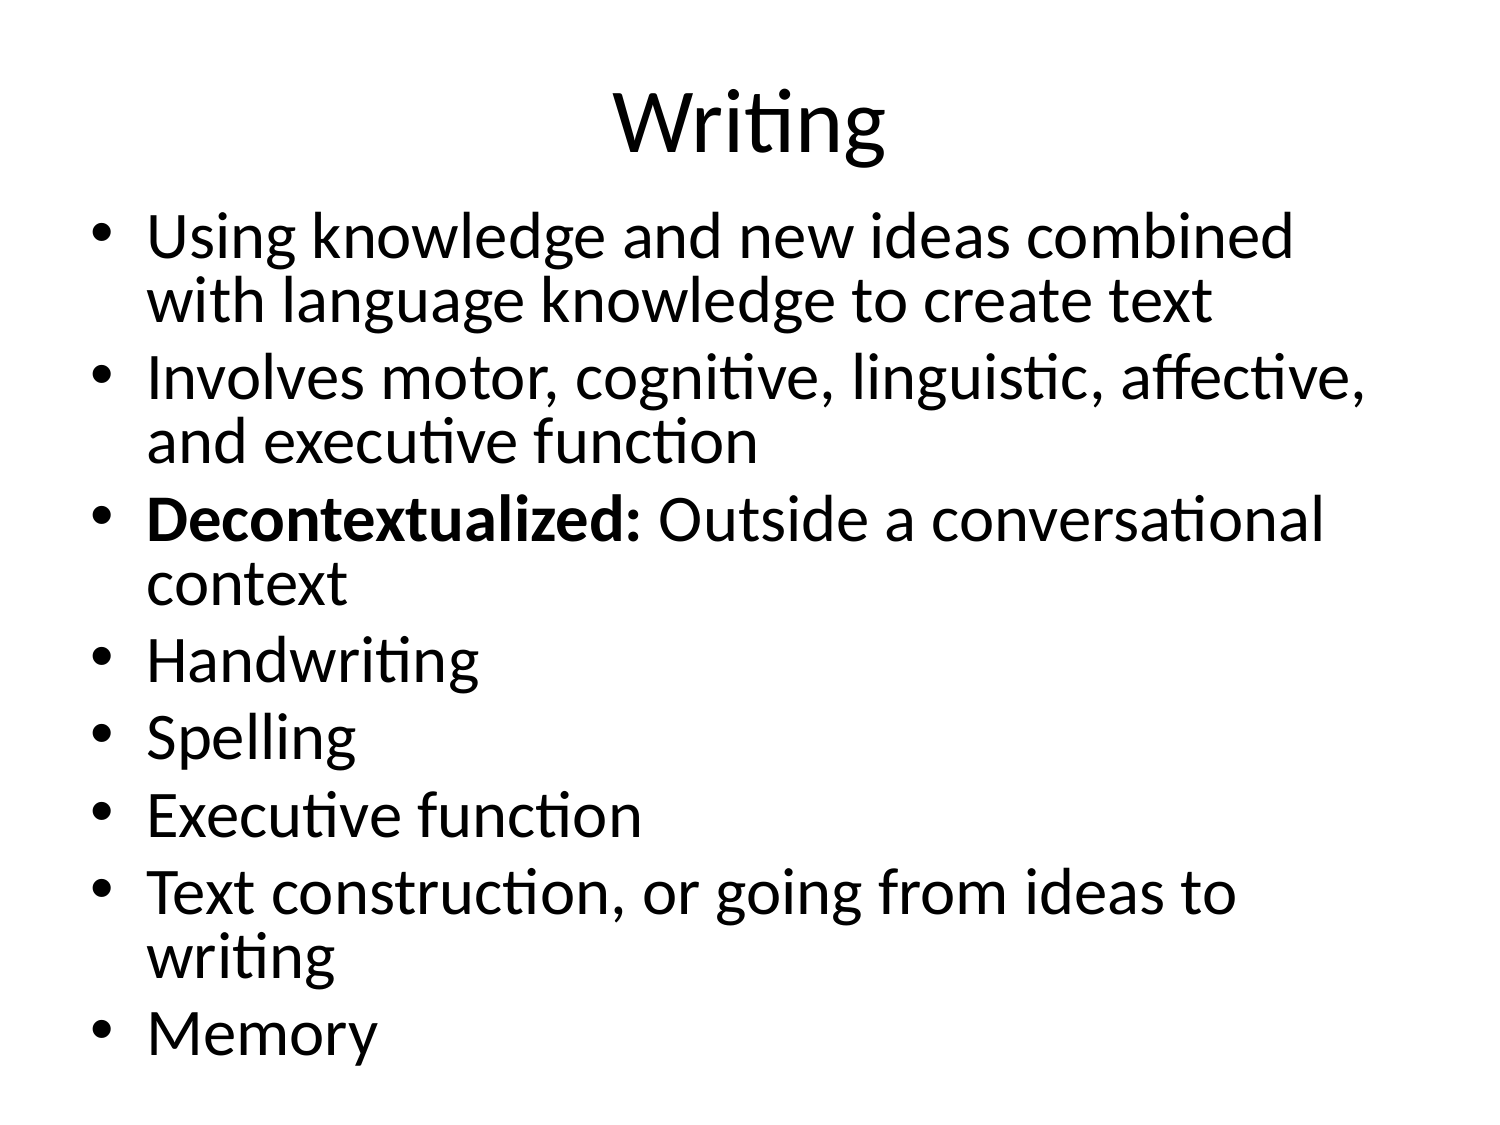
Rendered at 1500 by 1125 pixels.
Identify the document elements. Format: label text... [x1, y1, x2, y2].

list Using knowledge and new ideas combined with language knowledge to create text Involves motor, cognitive, linguistic, affective, and executive function Decontextualized: Outside a conversational context Handwriting Spelling Executive function Text construction, or going from ideas to writing Memory [75, 200, 1425, 1125]
title Writing [75, 45, 1425, 188]
